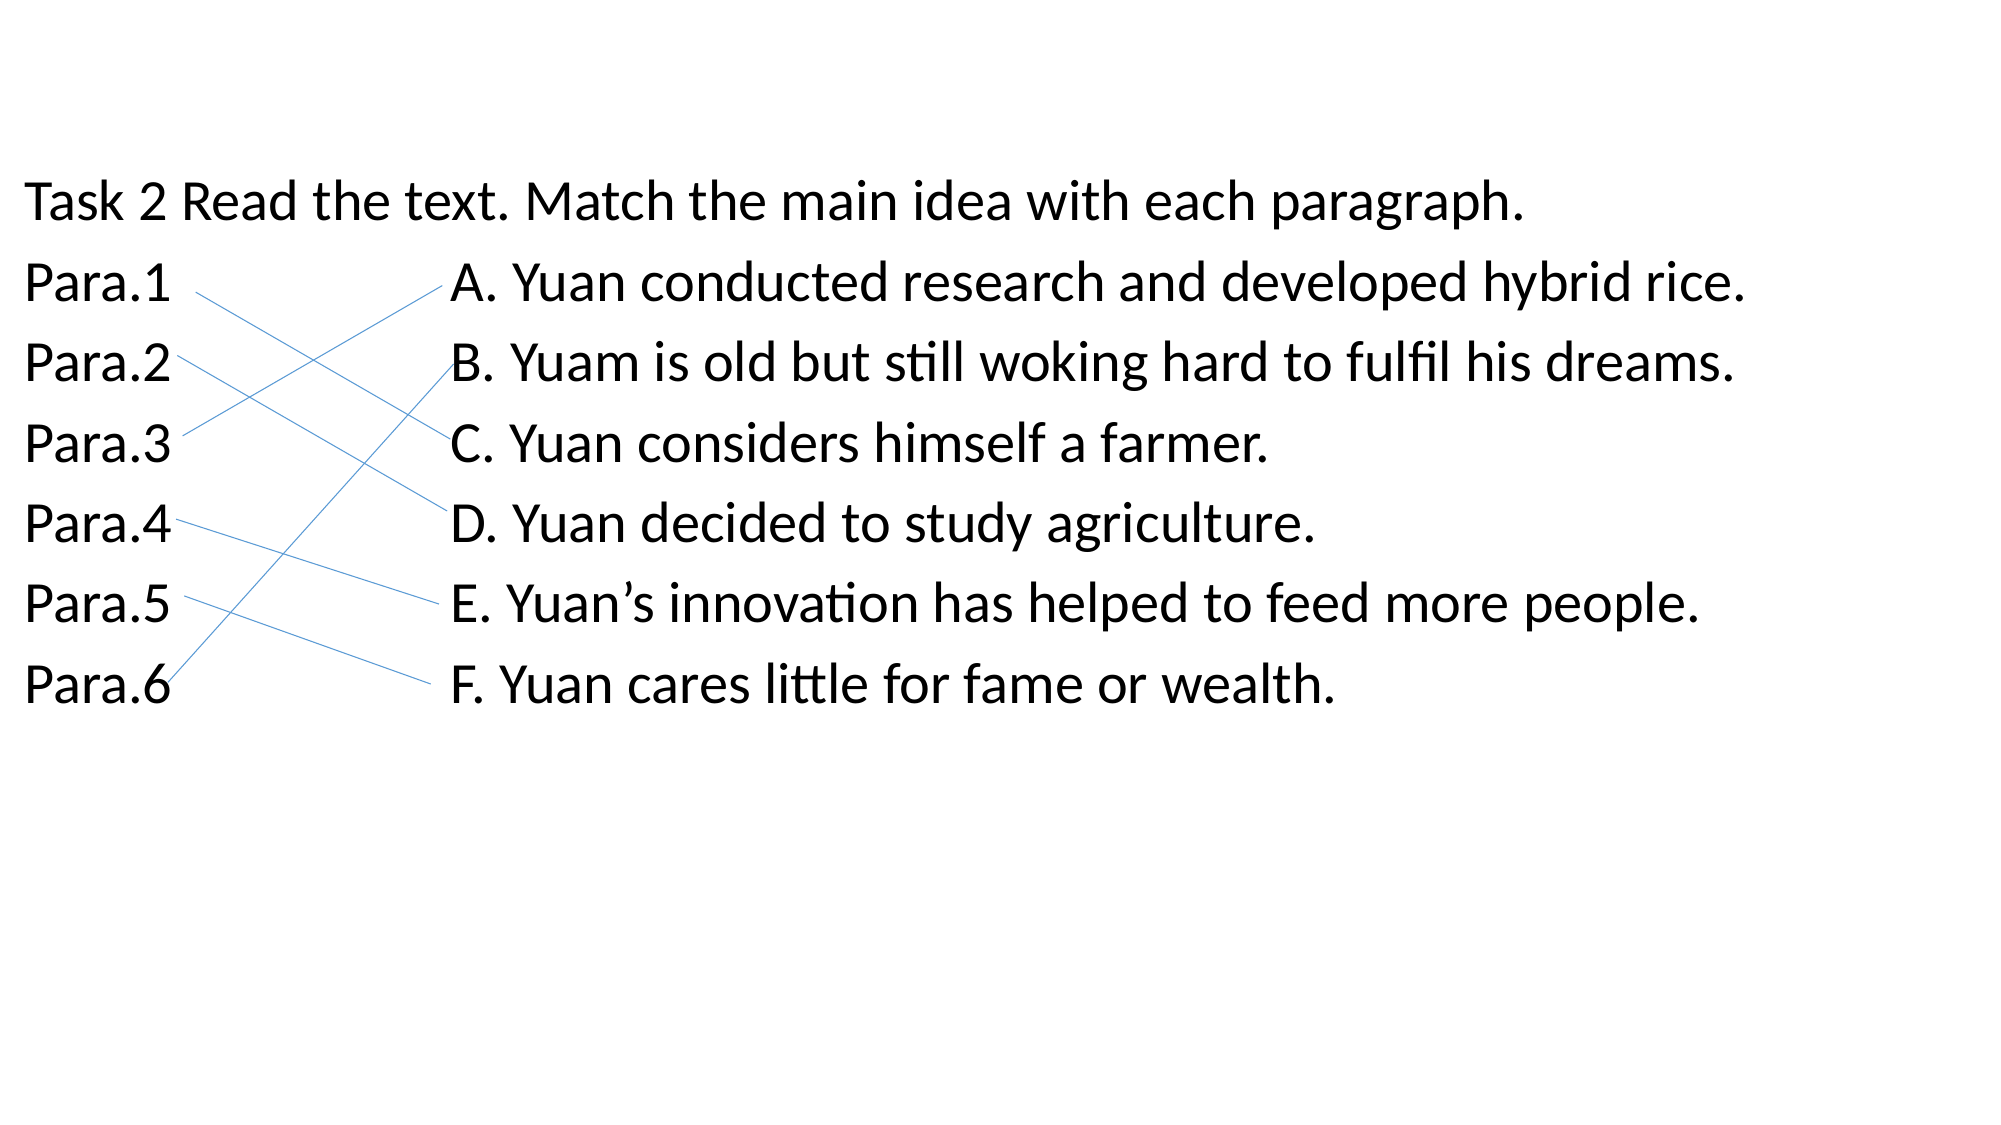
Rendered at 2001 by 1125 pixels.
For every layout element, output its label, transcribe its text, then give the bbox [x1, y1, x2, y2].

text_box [443, 292, 451, 363]
text_box Task 2 Read the text. Match the main idea with each paragraph. Para.1 A. Yuan conducted research and developed hybrid rice. Para.2 B. Yuam is old but still woking hard to fulfil his dreams. Para.3 C. Yuan considers himself a farmer. Para.4 D. Yuan decided to study agriculture. Para.5 E. Yuan’s innovation has helped to feed more people. Para.6 F. Yuan cares little for fame or wealth. [9, 155, 2000, 723]
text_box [167, 363, 454, 683]
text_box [182, 285, 443, 363]
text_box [443, 355, 448, 363]
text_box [177, 355, 182, 363]
